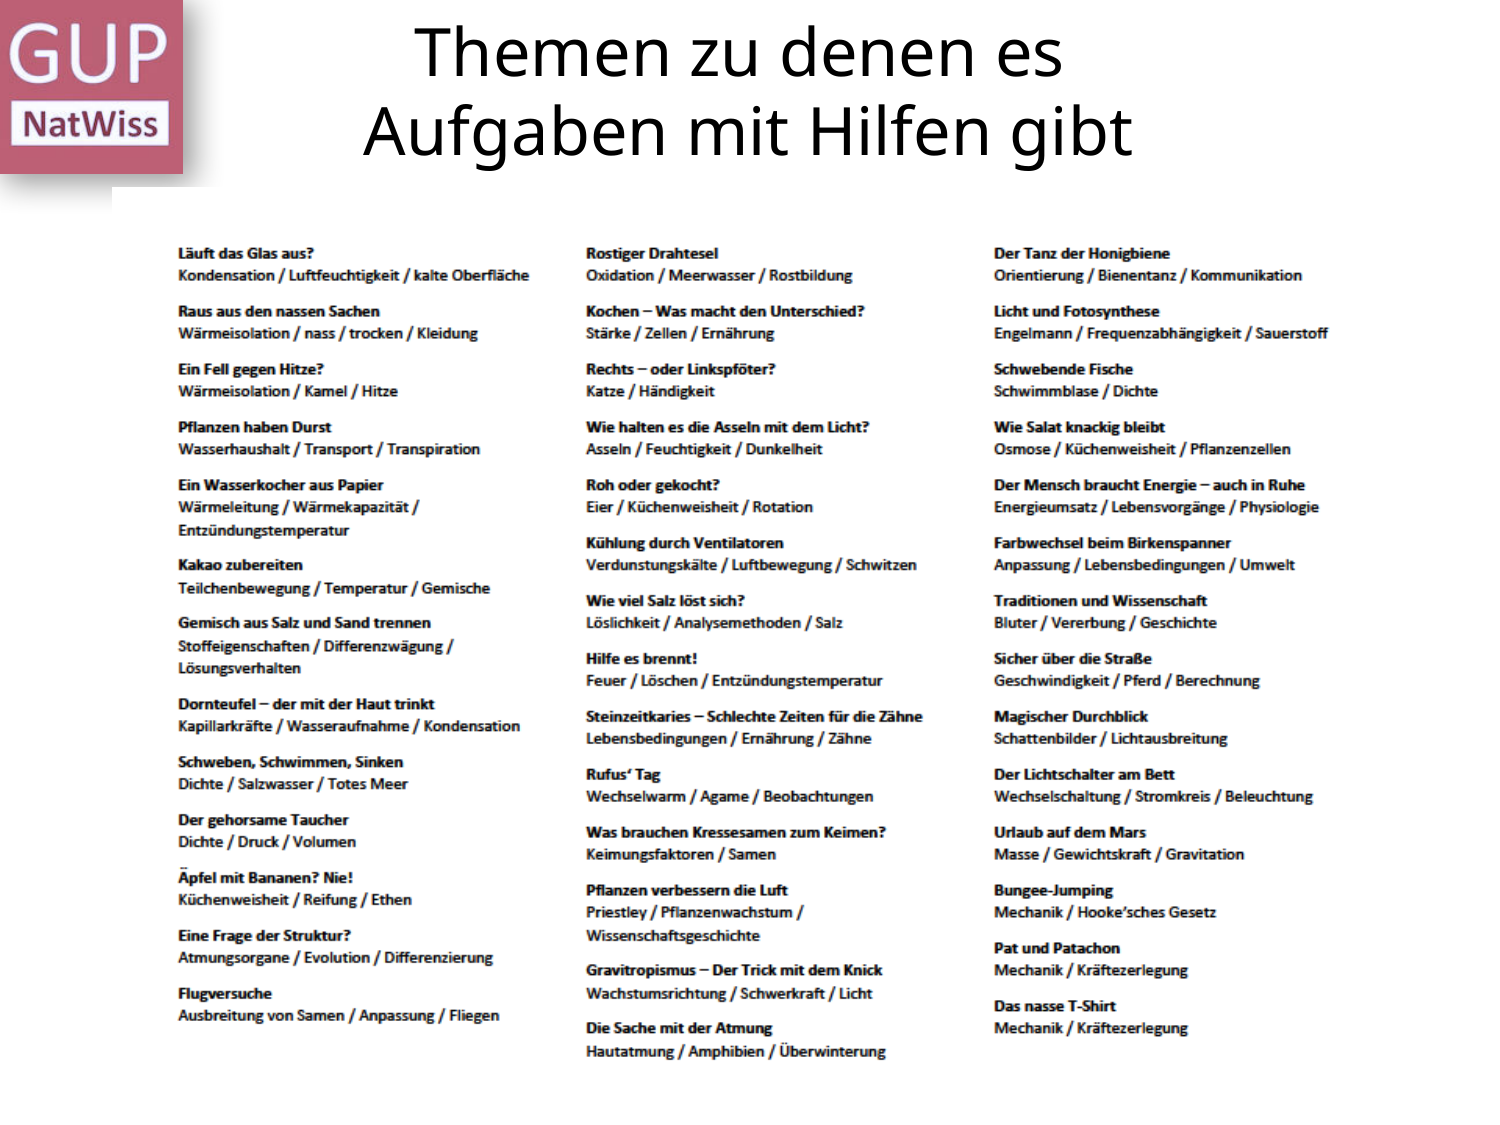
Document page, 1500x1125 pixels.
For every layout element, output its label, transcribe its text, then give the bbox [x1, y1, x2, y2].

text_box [111, 187, 1428, 1118]
picture [0, 0, 184, 175]
title Themen zu denen es Aufgaben mit Hilfen gibt [209, 0, 1365, 184]
